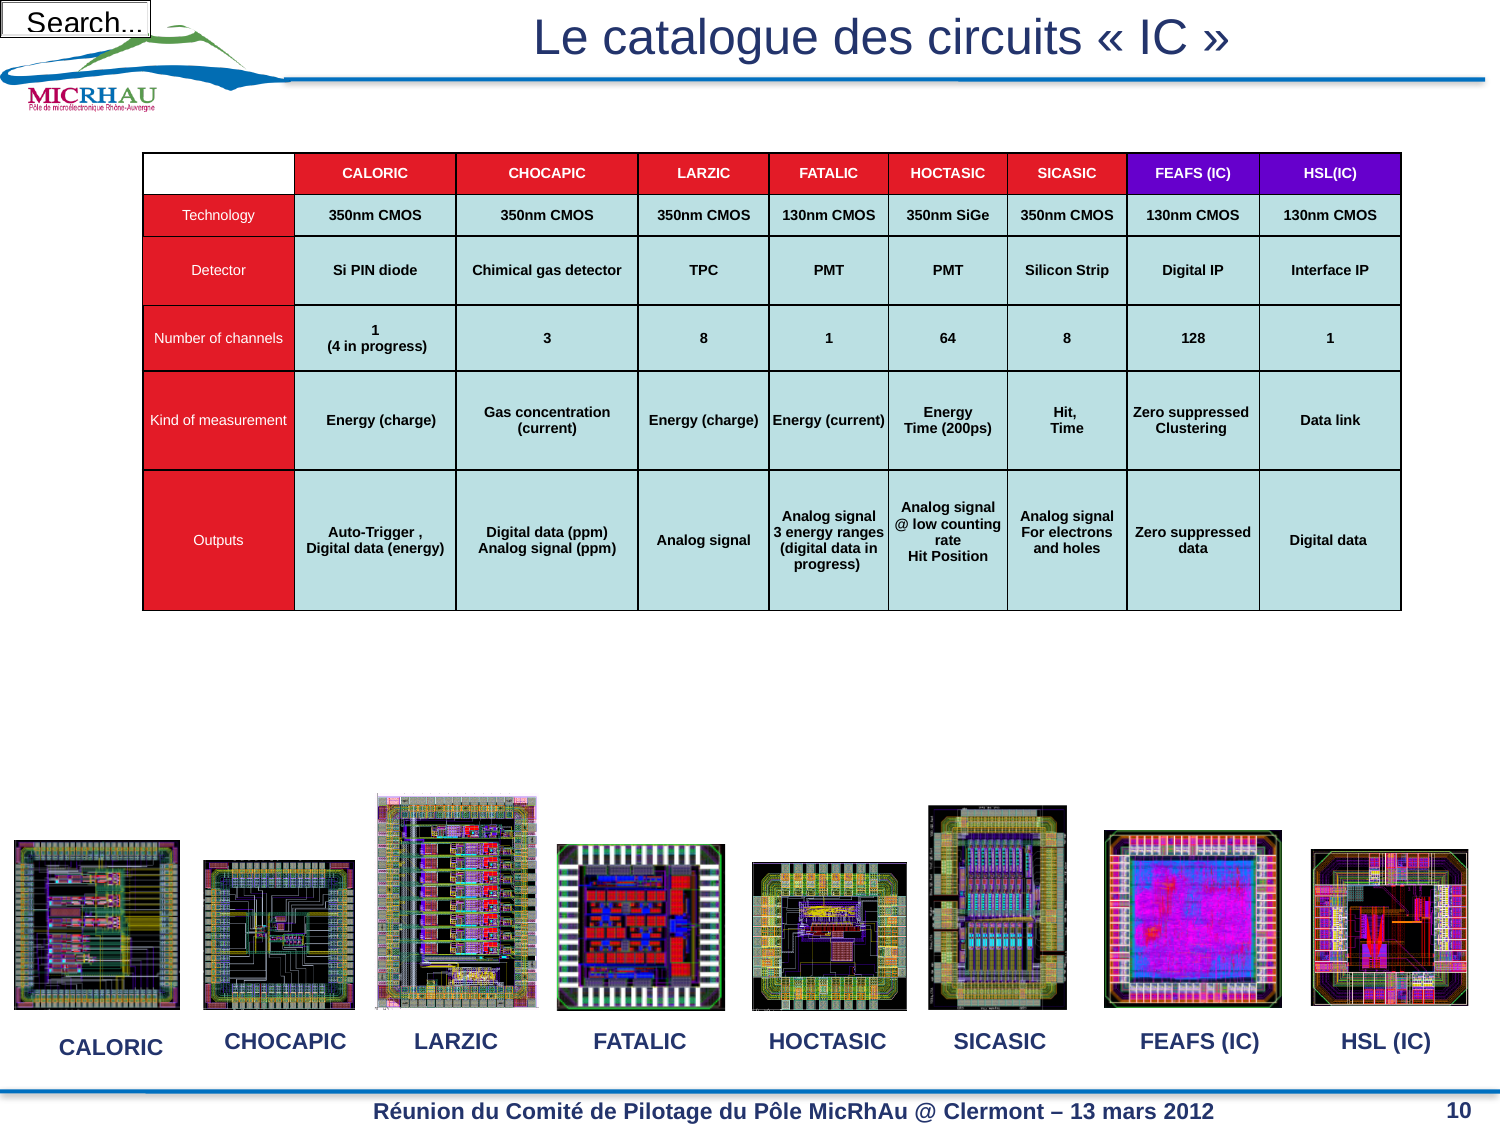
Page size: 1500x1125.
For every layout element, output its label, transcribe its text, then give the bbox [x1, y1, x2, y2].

text_box HSL (IC) [1326, 1018, 1447, 1062]
text_box [734, 0, 766, 76]
table_cell Analog signal @ low counting rate Hit Position [889, 471, 1007, 610]
table_cell Digital IP [1128, 237, 1259, 304]
table_header LARZIC [639, 154, 768, 194]
table_cell PMT [889, 237, 1007, 304]
table_cell TPC [639, 237, 768, 304]
table_cell 64 [889, 306, 1007, 370]
text_box CALORIC [44, 1025, 179, 1068]
table_header FATALIC [770, 154, 888, 194]
table_cell 350nm CMOS [457, 195, 637, 235]
title Le catalogue des circuits « IC » [766, 1, 1464, 68]
table_cell 130nm CMOS [1128, 195, 1259, 235]
table_cell 1 [1260, 306, 1400, 370]
table_cell 350nm SiGe [889, 195, 1007, 235]
text_box LARZIC [399, 1018, 514, 1062]
table_cell Outputs [144, 471, 294, 610]
table_cell Energy Time (200ps) [889, 372, 1007, 469]
table_cell Interface IP [1260, 237, 1400, 304]
text_box SICASIC [938, 1018, 1062, 1062]
picture [556, 844, 726, 1011]
table_cell 8 [639, 306, 768, 370]
table_cell Energy (charge) [295, 372, 455, 469]
table_cell Energy (current) [770, 372, 888, 469]
title Le catalogue des circuits « IC » [300, 1, 734, 68]
table_cell Number of channels [144, 306, 294, 370]
text_box CHOCAPIC [209, 1018, 362, 1062]
table_cell Detector [143, 237, 294, 305]
text_box FATALIC [578, 1019, 702, 1062]
table_cell 130nm CMOS [770, 195, 888, 235]
table_cell Silicon Strip [1008, 237, 1126, 304]
table_cell Hit, Time [1008, 372, 1126, 469]
table_cell 1 (4 in progress) [295, 306, 455, 370]
table_cell 350nm CMOS [639, 195, 768, 235]
table_cell Si PIN diode [295, 237, 455, 304]
picture [1104, 830, 1282, 1009]
table_cell 350nm CMOS [1008, 195, 1126, 235]
text_box FEAFS (IC) [1125, 1018, 1275, 1062]
table_cell Chimical gas detector [457, 237, 637, 304]
table_cell 130nm CMOS [1260, 195, 1400, 235]
table_cell Energy (charge) [639, 372, 768, 469]
table_cell Technology [144, 195, 294, 236]
table_cell Digital data [1260, 471, 1400, 610]
picture [203, 860, 356, 1010]
picture [374, 792, 540, 1010]
picture [13, 840, 180, 1010]
table_cell Zero suppressed data [1128, 471, 1259, 610]
table_header [144, 154, 294, 194]
table_header HOCTASIC [889, 154, 1007, 194]
table_cell 350nm CMOS [295, 195, 455, 235]
table_header HSL(IC) [1260, 154, 1400, 194]
table_cell Analog signal 3 energy ranges (digital data in progress) [770, 471, 888, 610]
table_cell Digital data (ppm) Analog signal (ppm) [457, 471, 637, 610]
table_cell PMT [770, 237, 888, 304]
table_cell 3 [457, 306, 637, 370]
table_cell Analog signal For electrons and holes [1008, 471, 1126, 610]
table_header FEAFS (IC) [1128, 154, 1259, 194]
table_header SICASIC [1008, 154, 1126, 194]
picture [752, 806, 1100, 1011]
table_cell Auto-Trigger , Digital data (energy) [295, 471, 455, 610]
picture [0, 25, 291, 112]
table_cell Zero suppressed Clustering [1128, 372, 1259, 469]
table_header CHOCAPIC [457, 154, 637, 194]
table_cell Kind of measurement [144, 372, 294, 469]
table_cell 1 [770, 306, 888, 370]
table_cell 8 [1008, 306, 1126, 370]
table_cell Analog signal [639, 471, 768, 610]
table_cell Gas concentration (current) [457, 372, 637, 469]
table_cell 128 [1128, 306, 1259, 370]
picture [1310, 849, 1469, 1006]
table_header CALORIC [295, 154, 455, 194]
table_cell Data link [1260, 372, 1400, 469]
text_box HOCTASIC [753, 1019, 902, 1062]
